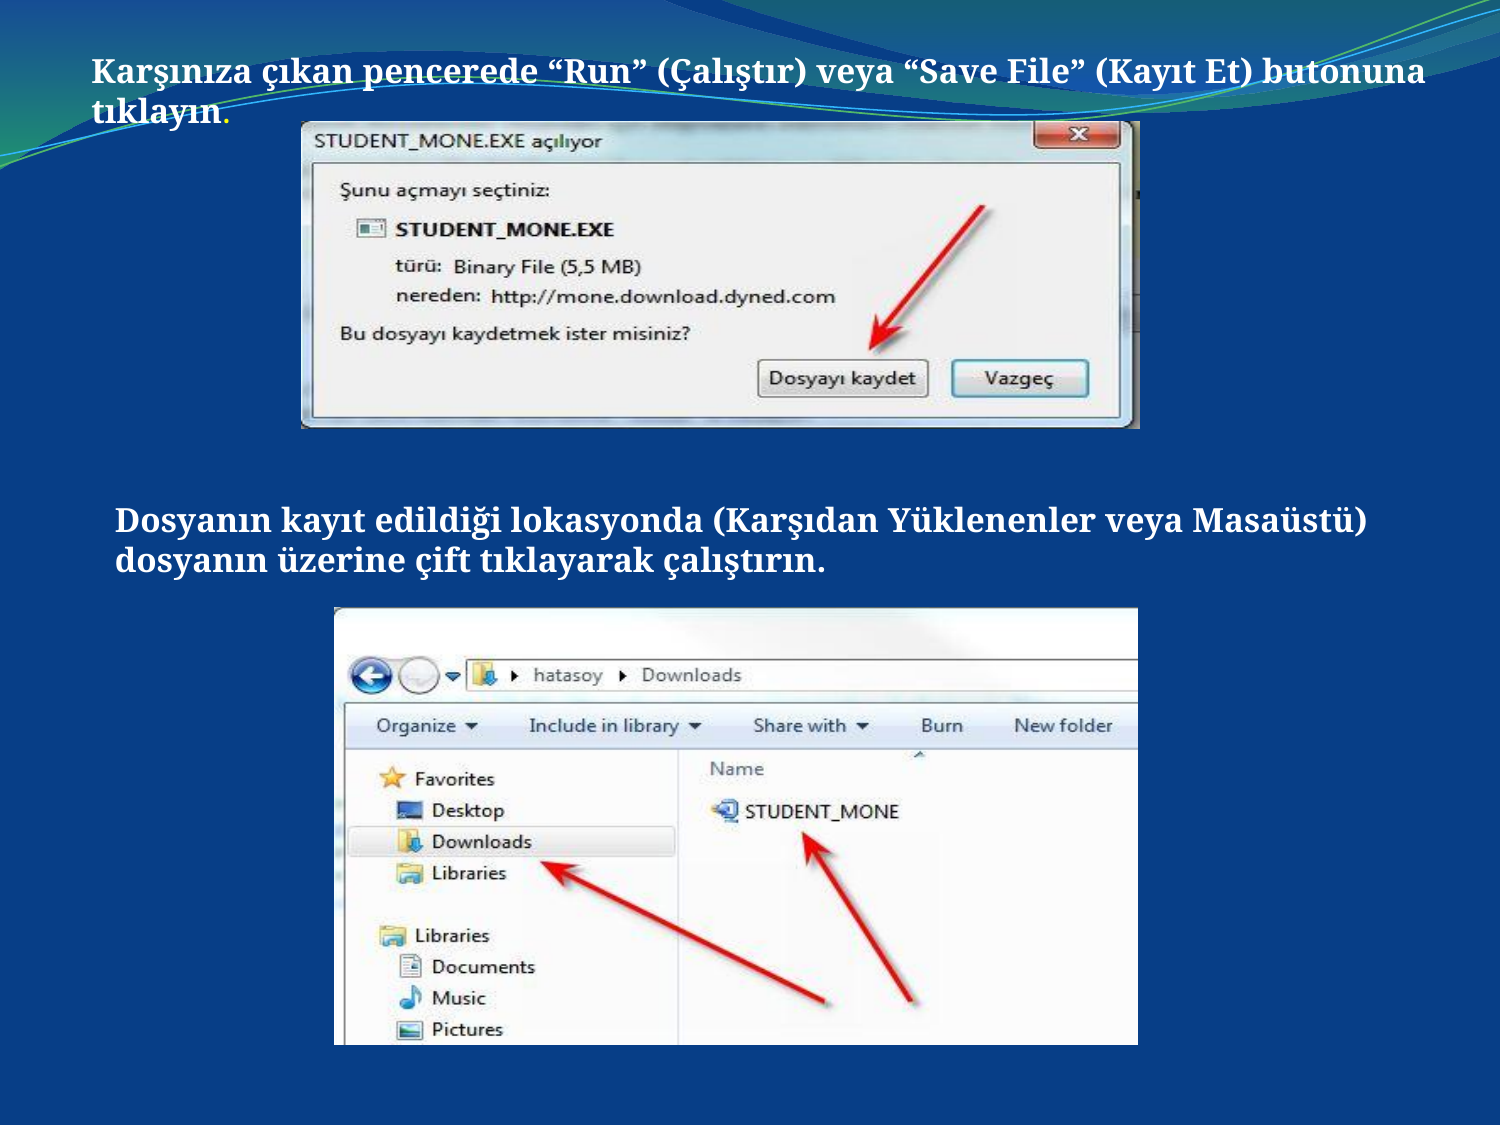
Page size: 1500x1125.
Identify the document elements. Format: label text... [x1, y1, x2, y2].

picture [334, 607, 1138, 1045]
text_box Karşınıza çıkan pencerede “Run” (Çalıştır) veya “Save File” (Kayıt Et) butonuna tıklayın. [76, 42, 1459, 138]
text_box Dosyanın kayıt edildiği lokasyonda (Karşıdan Yüklenenler veya Masaüstü) dosyanın üzerine çift tıklayarak çalıştırın. [100, 491, 1436, 587]
picture [300, 121, 1140, 430]
